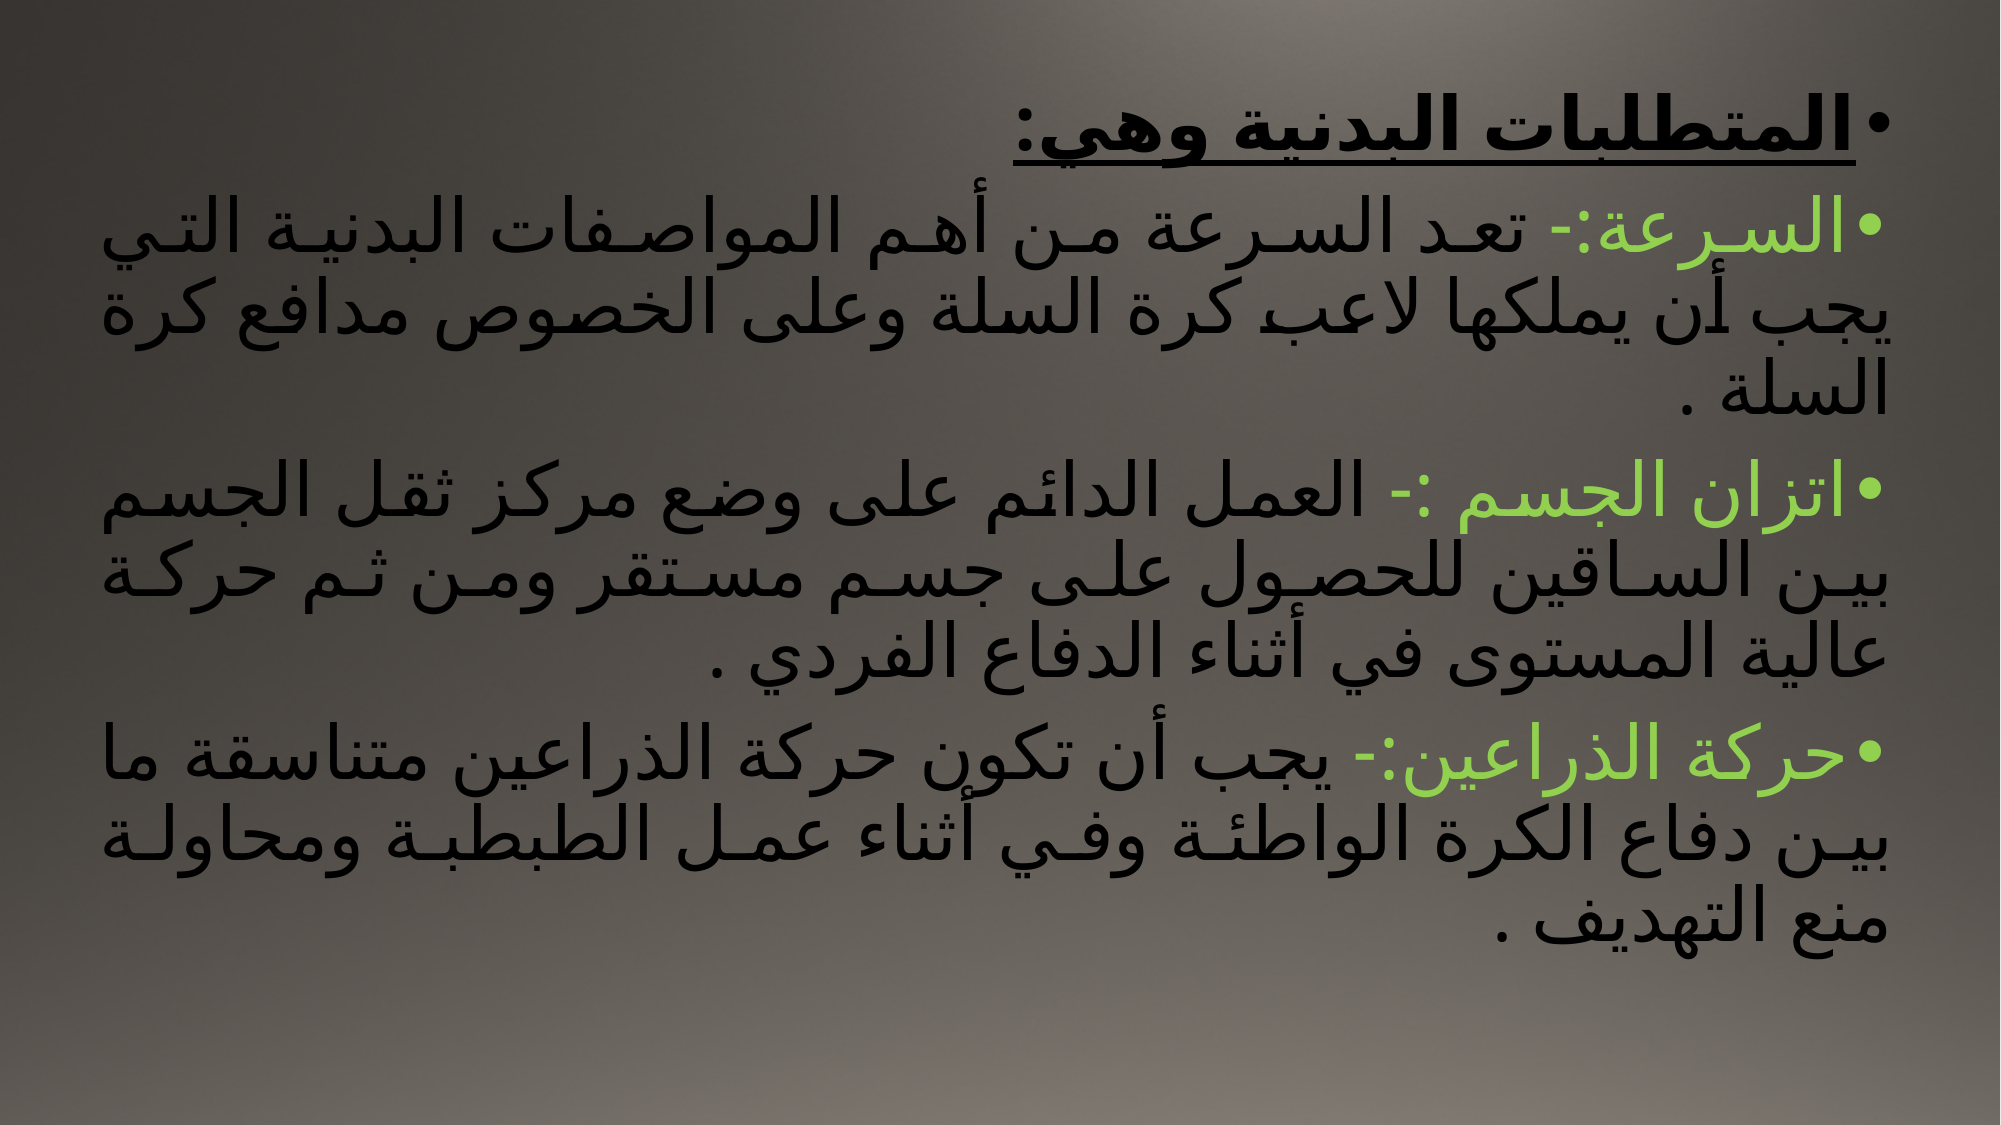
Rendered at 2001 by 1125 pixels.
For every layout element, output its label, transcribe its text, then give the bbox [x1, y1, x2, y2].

list المتطلبات البدنية وهي: •السرعة:- تعد السرعة من أهم المواصفات البدنية التي يجب أن يملكها لاعب كرة السلة وعلى الخصوص مدافع كرة السلة . •اتزان الجسم :- العمل الدائم على وضع مركز ثقل الجسم بين الساقين للحصول على جسم مستقر ومن ثم حركة عالية المستوى في أثناء الدفاع الفردي . •حركة الذراعين:- يجب أن تكون حركة الذراعين متناسقة ما بين دفاع الكرة الواطئة وفي أثناء عمل الطبطبة ومحاولة منع التهديف . [84, 78, 1908, 1059]
picture [0, 0, 2001, 1125]
